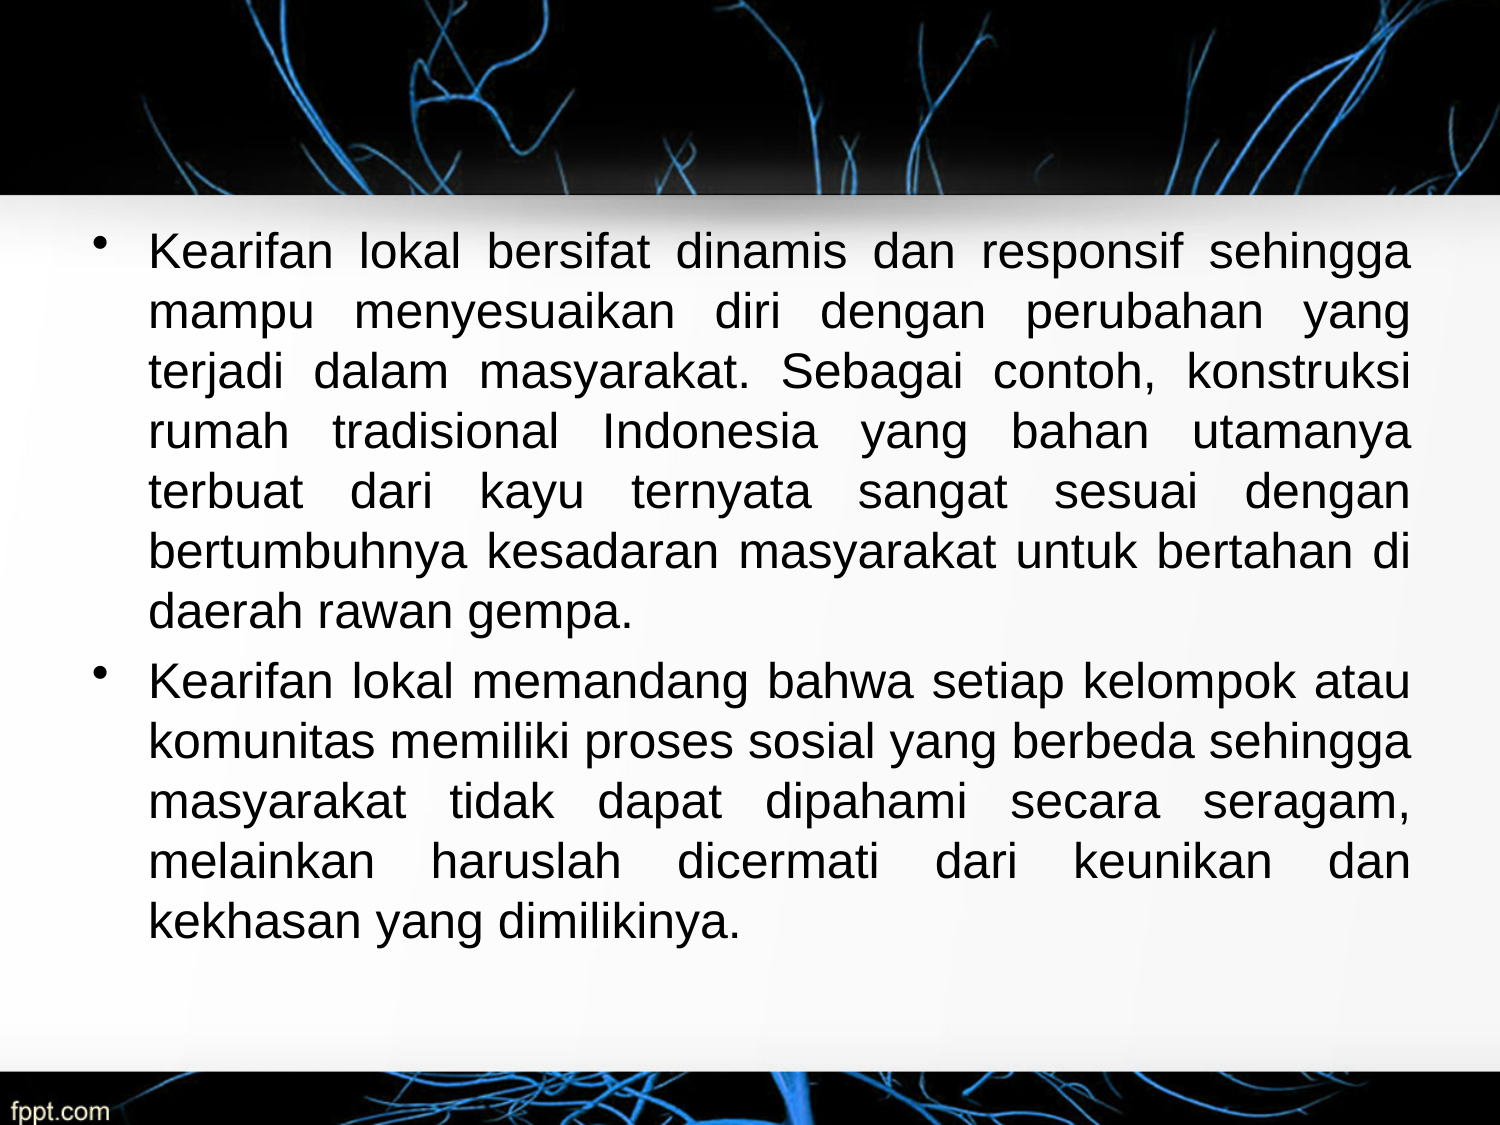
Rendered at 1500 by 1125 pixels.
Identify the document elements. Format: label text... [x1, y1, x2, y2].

picture [0, 0, 1500, 1125]
list Kearifan lokal bersifat dinamis dan responsif sehingga mampu menyesuaikan diri dengan perubahan yang terjadi dalam masyarakat. Sebagai contoh, konstruksi rumah tradisional Indonesia yang bahan utamanya terbuat dari kayu ternyata sangat sesuai dengan bertumbuhnya kesadaran masyarakat untuk bertahan di daerah rawan gempa. Kearifan lokal memandang bahwa setiap kelompok atau komunitas memiliki proses sosial yang berbeda sehingga masyarakat tidak dapat dipahami secara seragam, melainkan haruslah dicermati dari keunikan dan kekhasan yang dimilikinya. [76, 210, 1428, 954]
